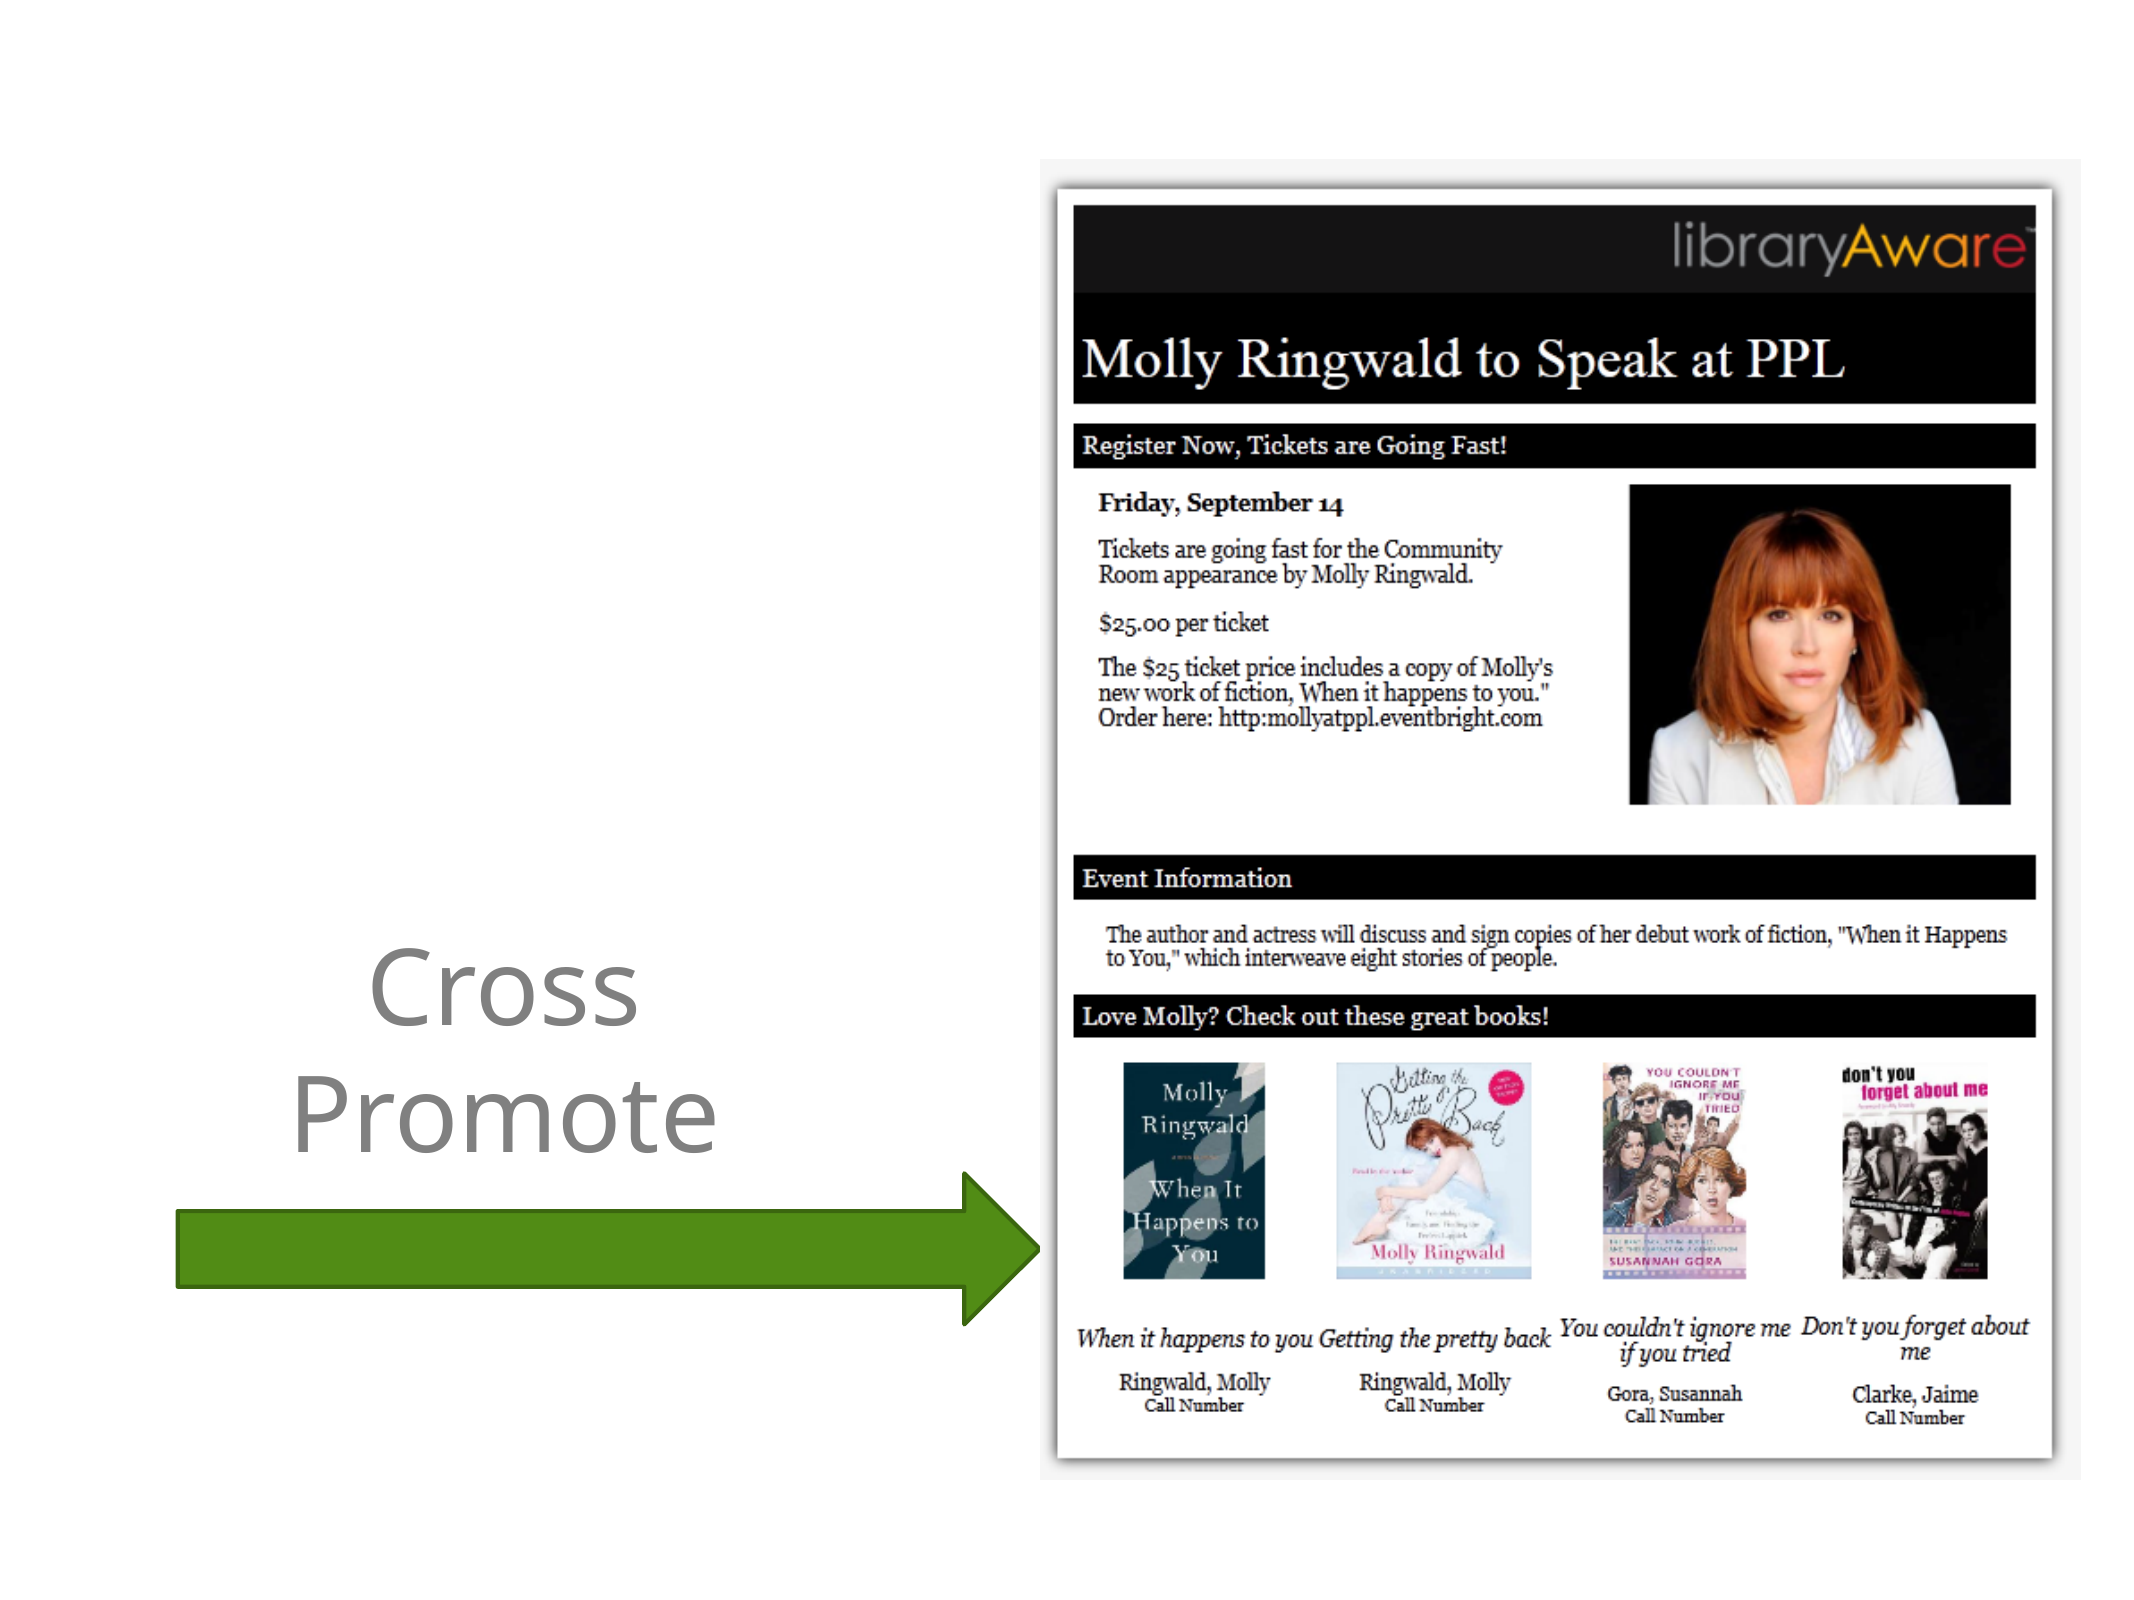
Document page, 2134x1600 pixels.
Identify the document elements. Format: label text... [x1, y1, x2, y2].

text_box [177, 1173, 1039, 1325]
picture [1039, 159, 2082, 1481]
text_box Cross Promote [142, 908, 867, 1185]
